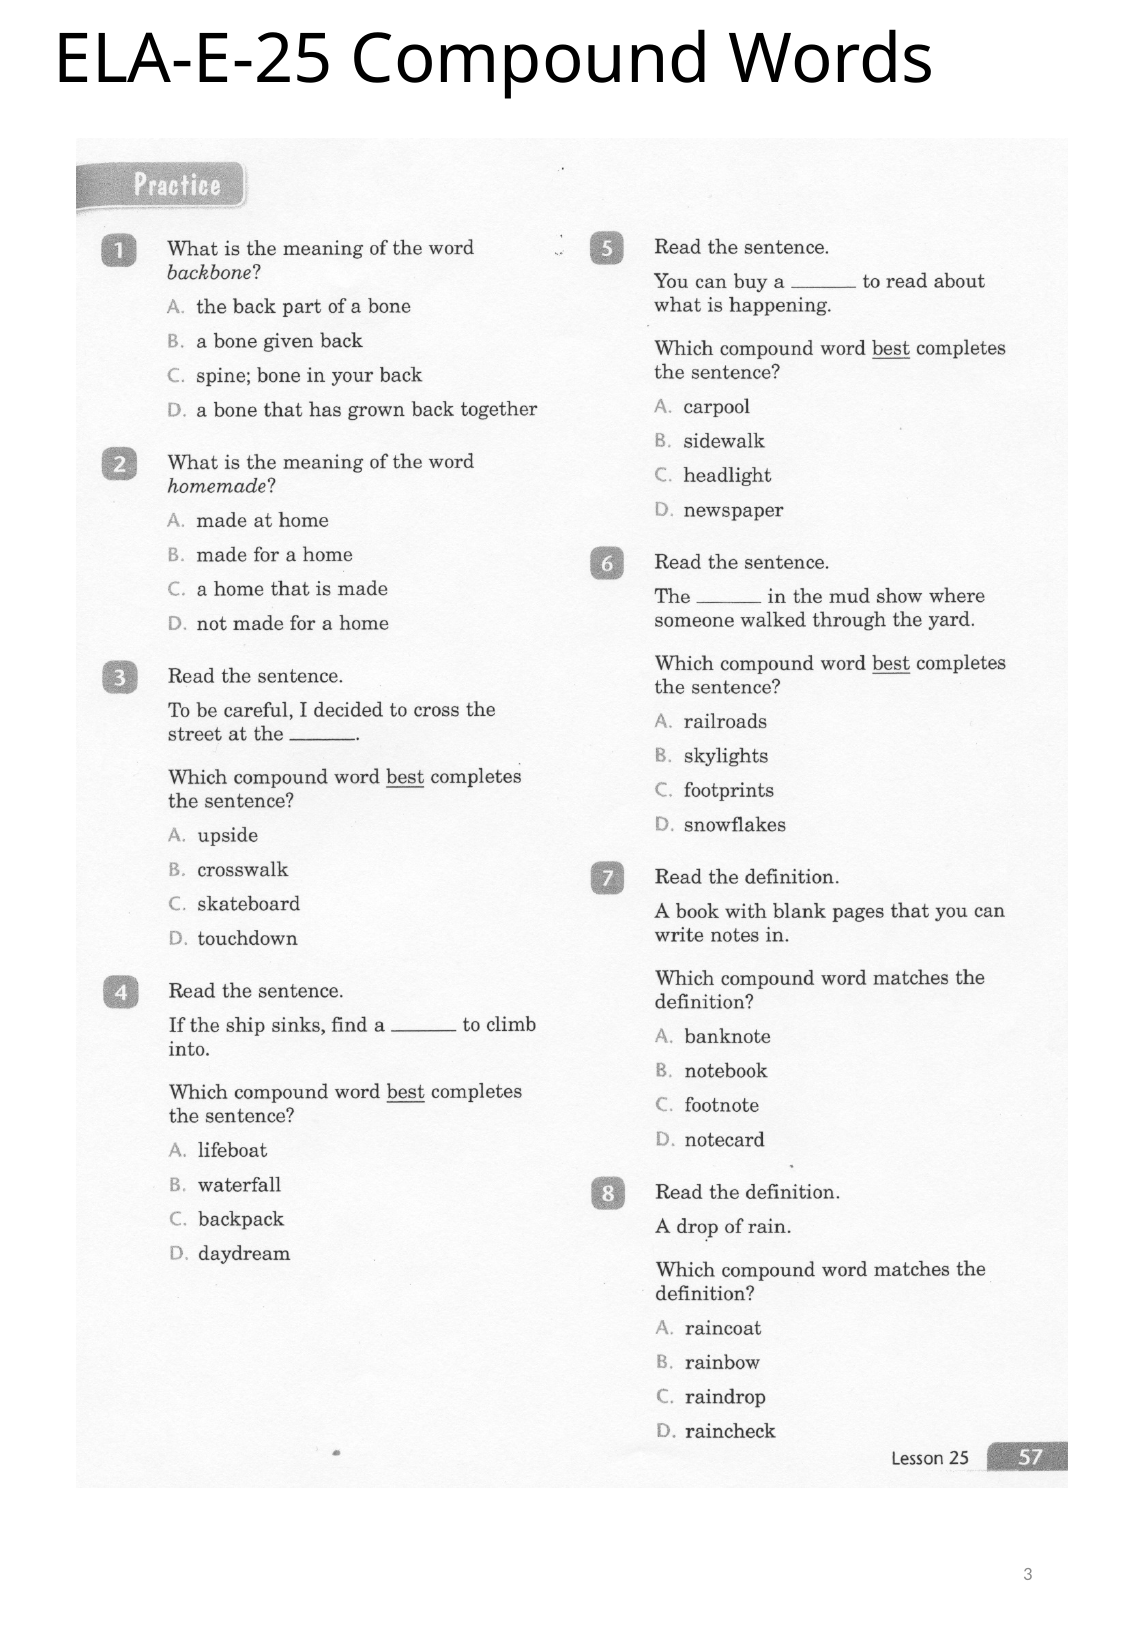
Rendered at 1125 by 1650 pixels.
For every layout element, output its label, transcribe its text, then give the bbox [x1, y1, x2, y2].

slide_number 3 [794, 1529, 1048, 1618]
picture [76, 138, 1068, 1488]
title ELA-E-25 Compound Words [38, 0, 1087, 121]
